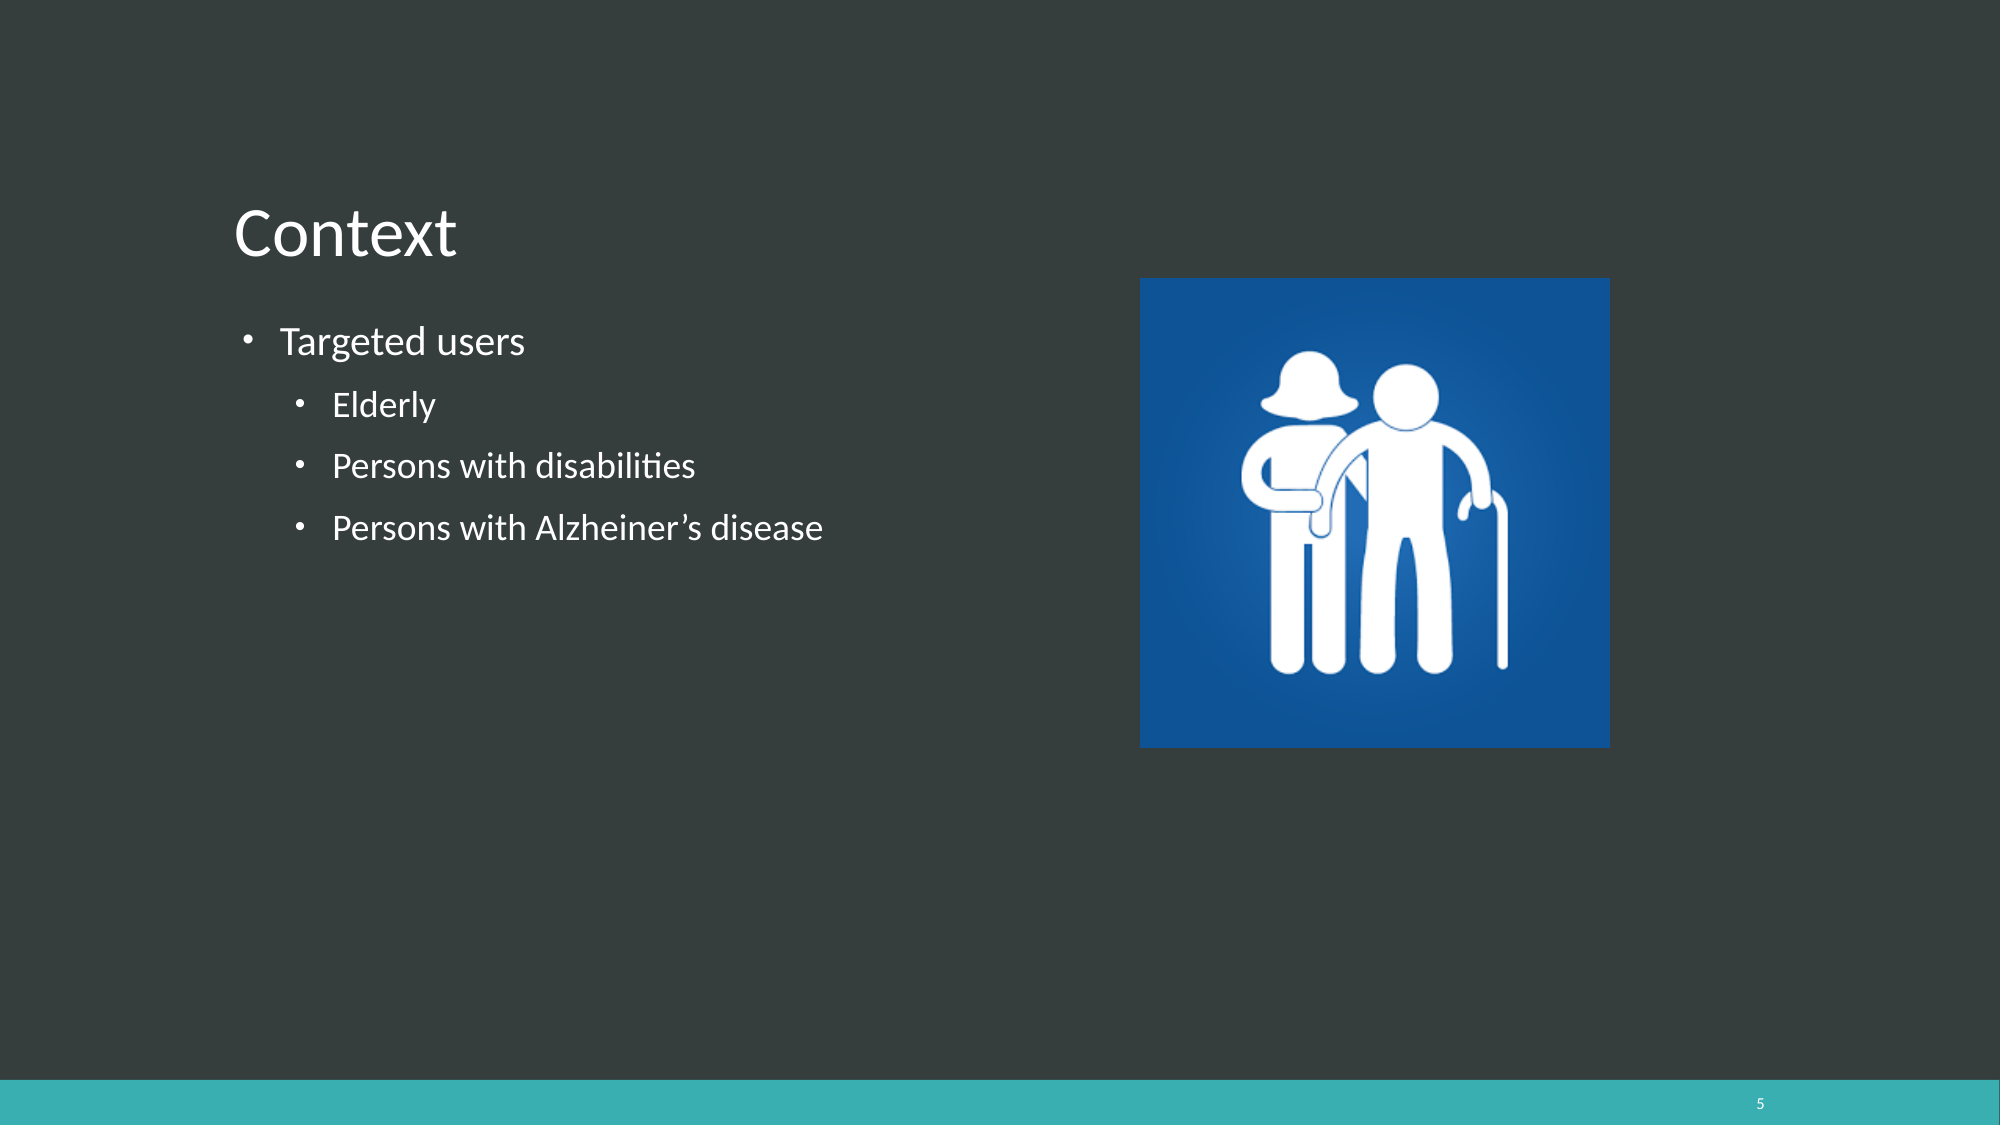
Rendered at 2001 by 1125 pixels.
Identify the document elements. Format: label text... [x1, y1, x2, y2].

slide_number 5 [1674, 1083, 1780, 1122]
title Context [219, 76, 1780, 279]
picture [1140, 278, 1610, 748]
list Targeted users Elderly Persons with disabilities Persons with Alzheiner’s disease [219, 311, 1780, 990]
